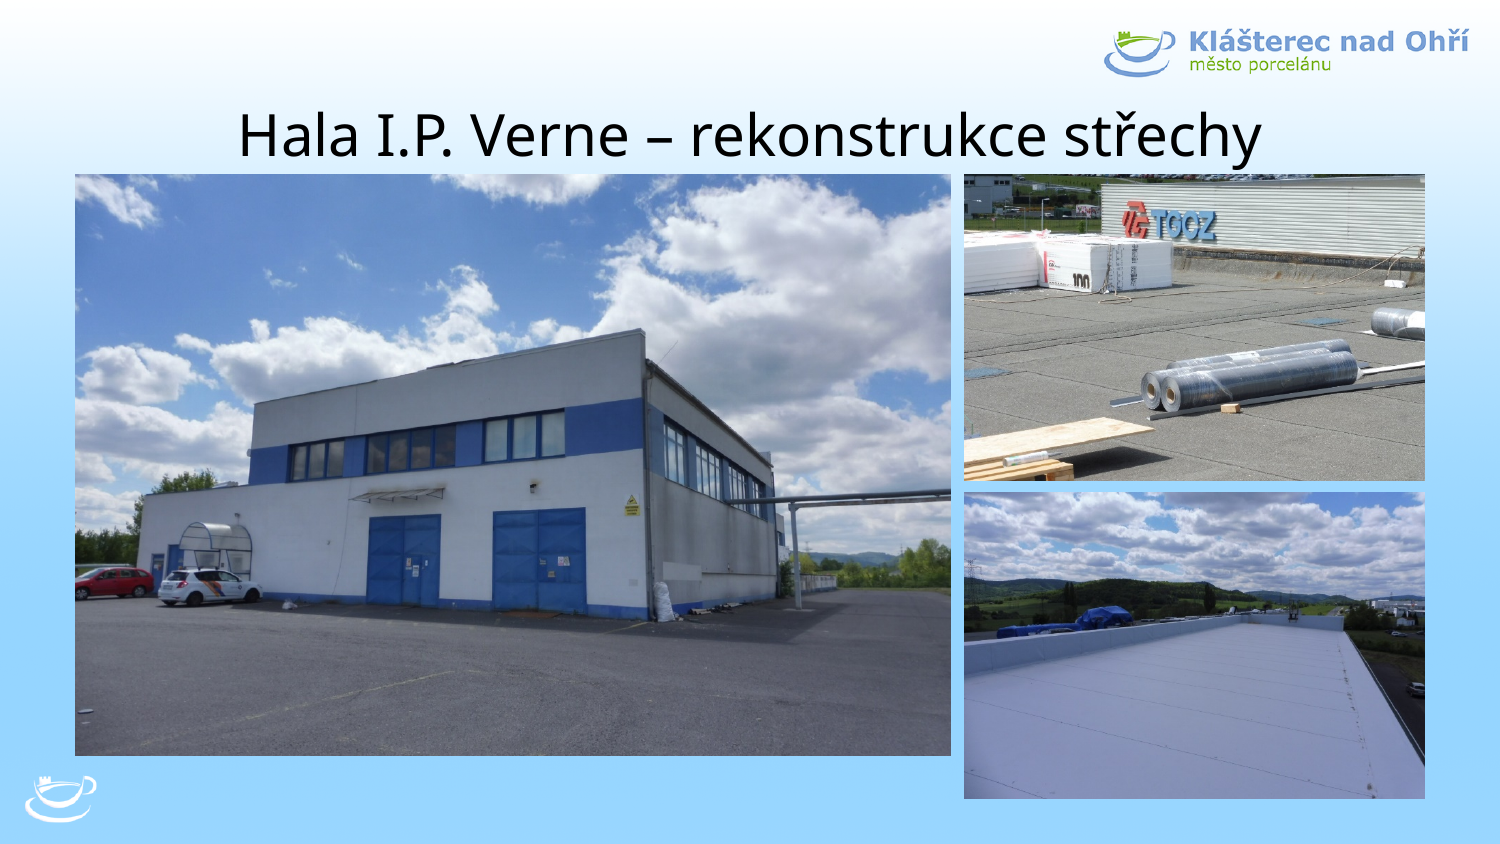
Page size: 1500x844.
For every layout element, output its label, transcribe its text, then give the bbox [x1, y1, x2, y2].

picture [0, 0, 1500, 844]
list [74, 174, 951, 757]
title Hala I.P. Verne – rekonstrukce střechy [75, 91, 1425, 175]
